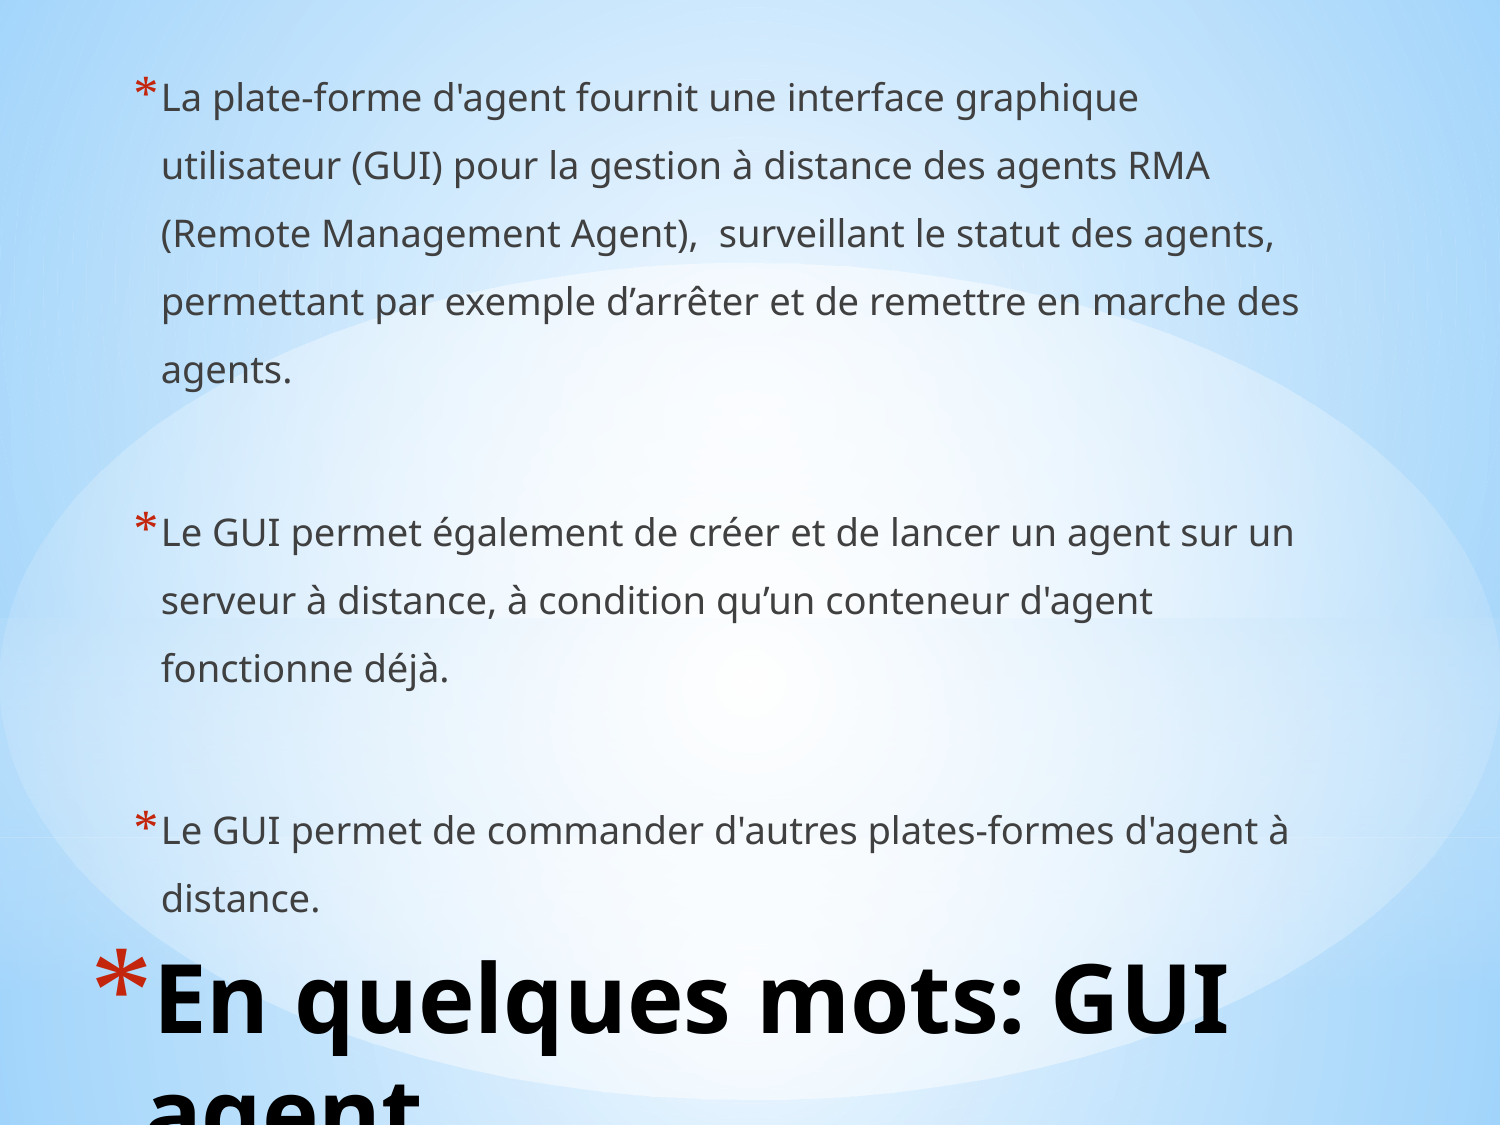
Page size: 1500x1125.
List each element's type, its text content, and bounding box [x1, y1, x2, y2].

title En quelques mots: GUI agent [76, 930, 1471, 1118]
list La plate-forme d'agent fournit une interface graphique utilisateur (GUI) pour la gestion à distance des agents RMA (Remote Management Agent), surveillant le statut des agents, permettant par exemple d’arrêter et de remettre en marche des agents. Le GUI permet également de créer et de lancer un agent sur un serveur à distance, à condition qu’un conteneur d'agent fonctionne déjà. Le GUI permet de commander d'autres plates-formes d'agent à distance. [112, 42, 1344, 929]
